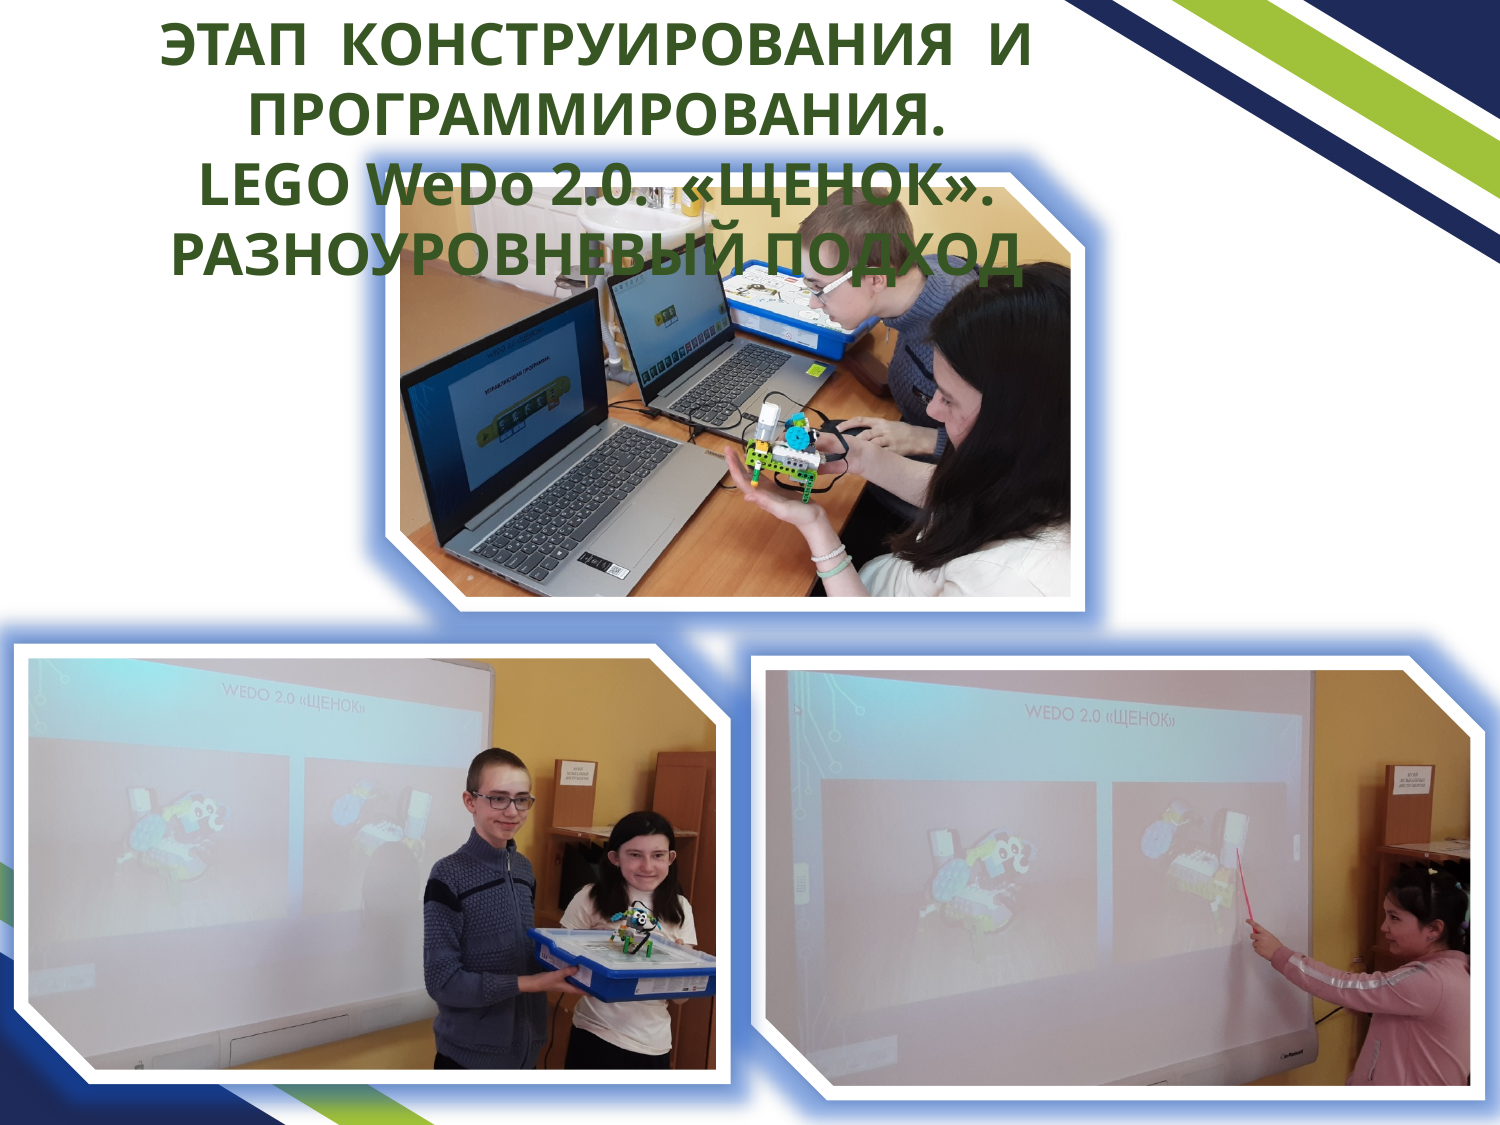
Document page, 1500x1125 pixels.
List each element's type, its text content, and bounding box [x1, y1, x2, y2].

text_box ЭТАП КОНСТРУИРОВАНИЯ И ПРОГРАММИРОВАНИЯ. LEGO WeDo 2.0. «ЩЕНОК». РАЗНОУРОВНЕВЫЙ ПОДХОД [0, 0, 1236, 90]
picture [0, 0, 1500, 1125]
